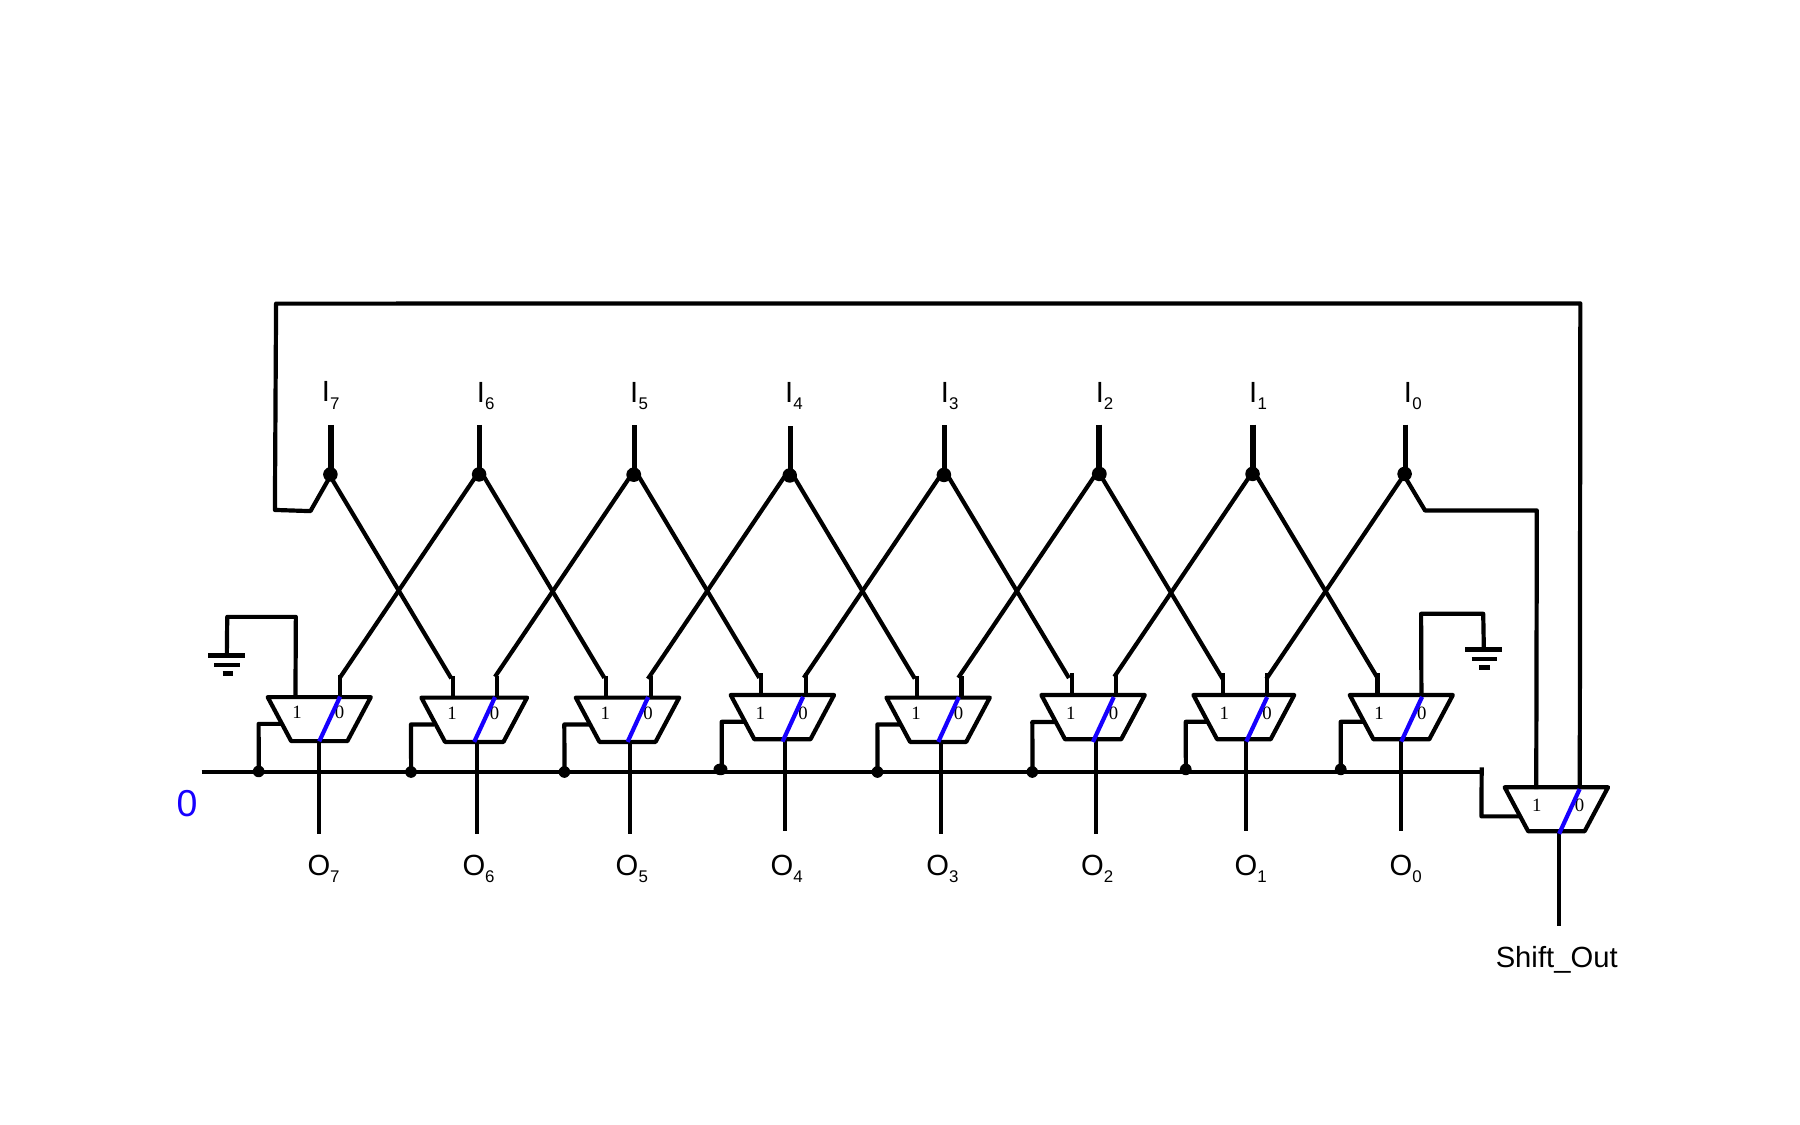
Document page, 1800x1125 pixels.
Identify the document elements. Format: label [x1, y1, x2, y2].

text_box [161, 303, 1611, 976]
